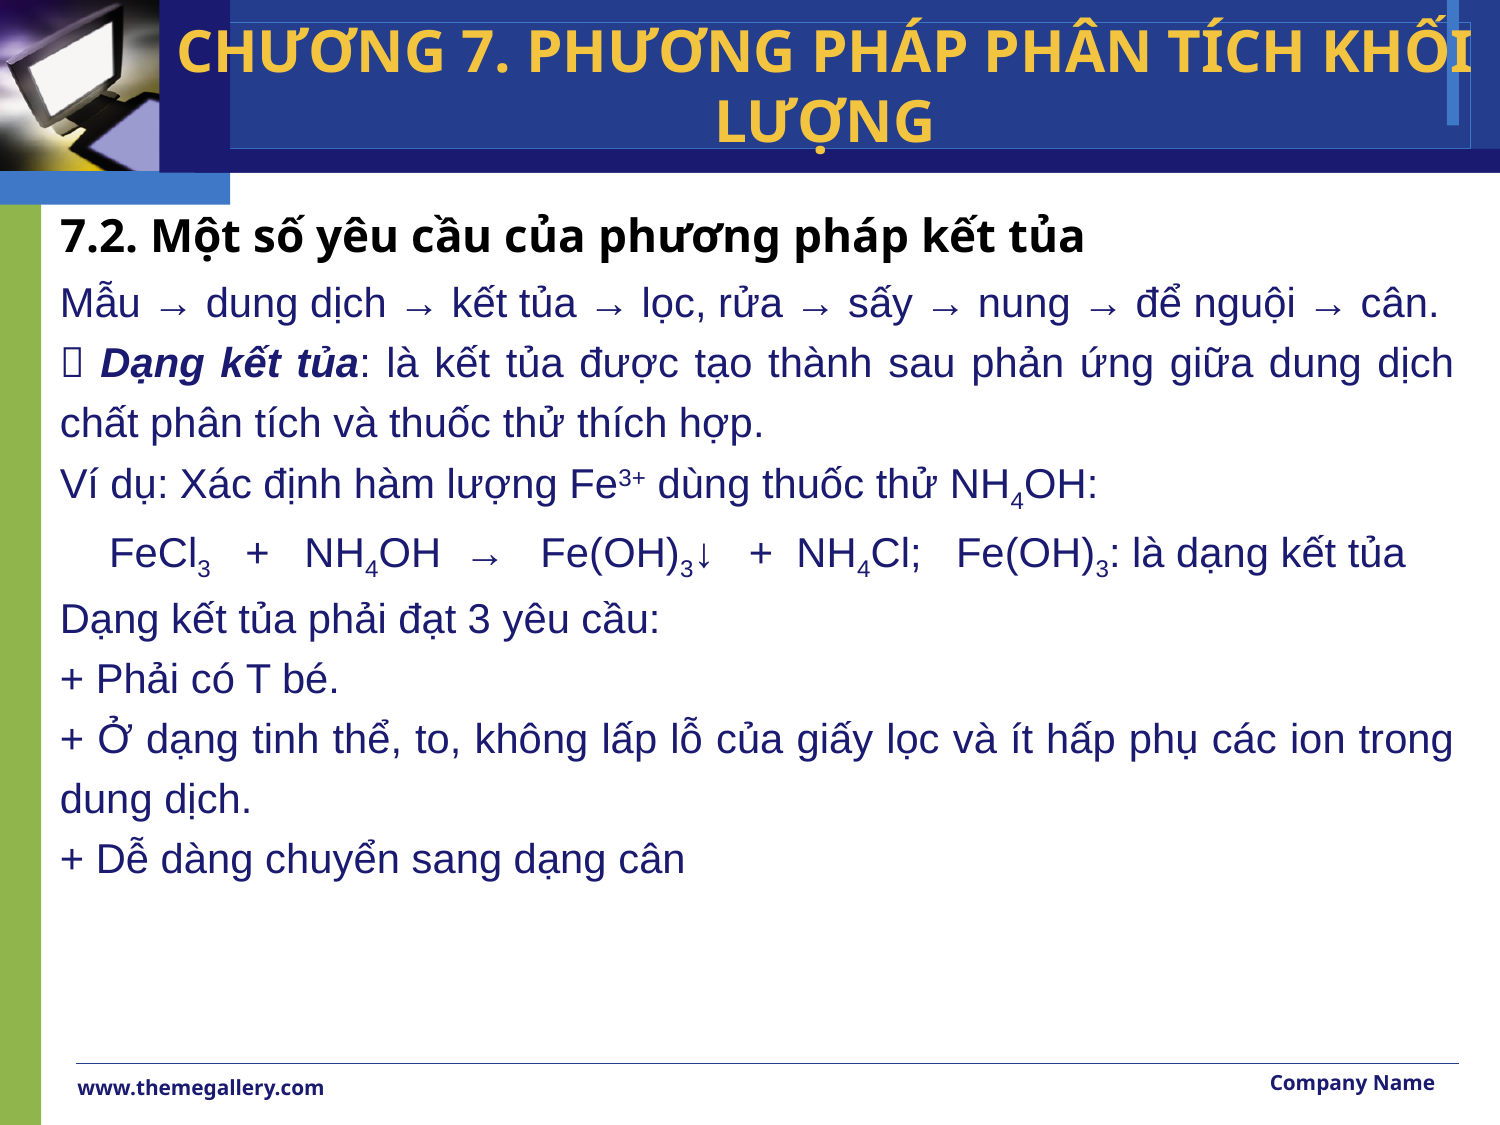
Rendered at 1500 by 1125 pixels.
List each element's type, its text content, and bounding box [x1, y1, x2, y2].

slide_number www.themegallery.com [62, 1067, 475, 1105]
text_box Mẫu → dung dịch → kết tủa → lọc, rửa → sấy → nung → để nguội → cân.  Dạng kết tủa: là kết tủa được tạo thành sau phản ứng giữa dung dịch chất phân tích và thuốc thử thích hợp. Ví dụ: Xác định hàm lượng Fe3+ dùng thuốc thử NH4OH: FeCl3 + NH4OH → Fe(OH)3↓ + NH4Cl; Fe(OH)3: là dạng kết tủa Dạng kết tủa phải đạt 3 yêu cầu: + Phải có T bé. + Ở dạng tinh thể, to, không lấp lỗ của giấy lọc và ít hấp phụ các ion trong dung dịch. + Dễ dàng chuyển sang dạng cân [45, 258, 1471, 890]
text_box CHƯƠNG 7. PHƯƠNG PHÁP PHÂN TÍCH KHỐI LƯỢNG [149, 38, 1500, 131]
title 7.2. Một số yêu cầu của phương pháp kết tủa [45, 200, 1452, 258]
footer Company Name [1149, 1062, 1450, 1100]
picture [0, 0, 159, 171]
